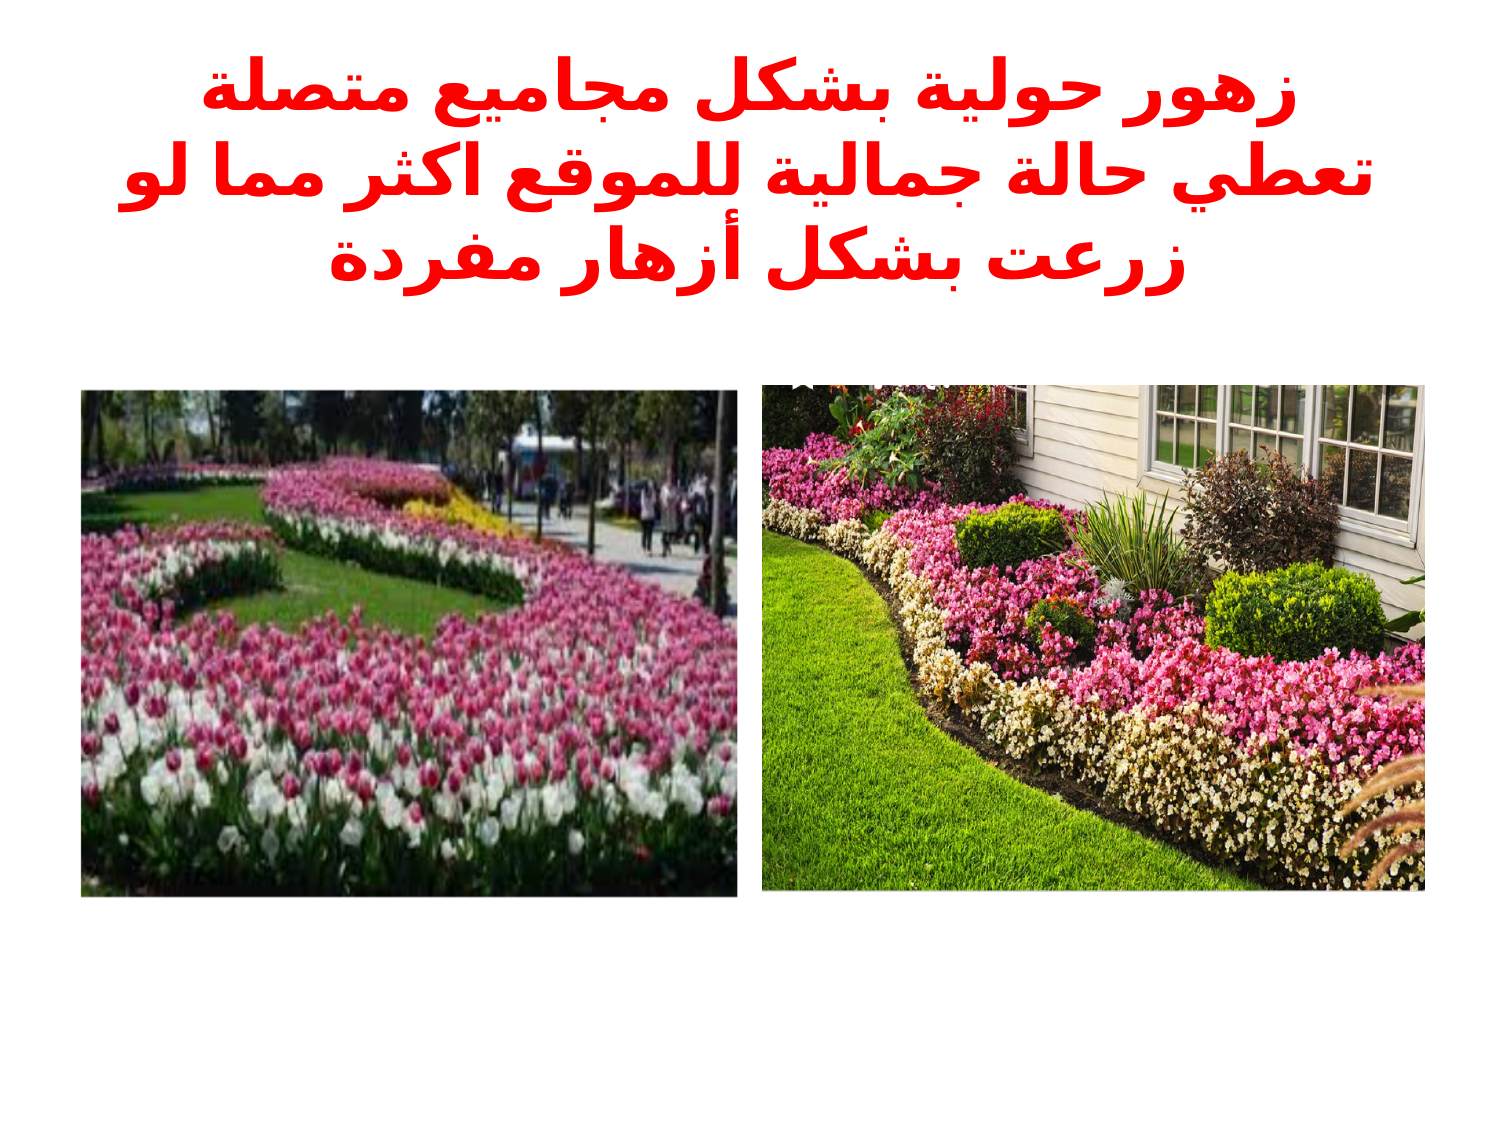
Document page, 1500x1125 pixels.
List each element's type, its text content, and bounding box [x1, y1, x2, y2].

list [76, 385, 740, 906]
title زهور حولية بشكل مجاميع متصلة تعطي حالة جمالية للموقع اكثر مما لو زرعت بشكل أزهار مفردة [75, 30, 1425, 303]
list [762, 385, 1426, 894]
